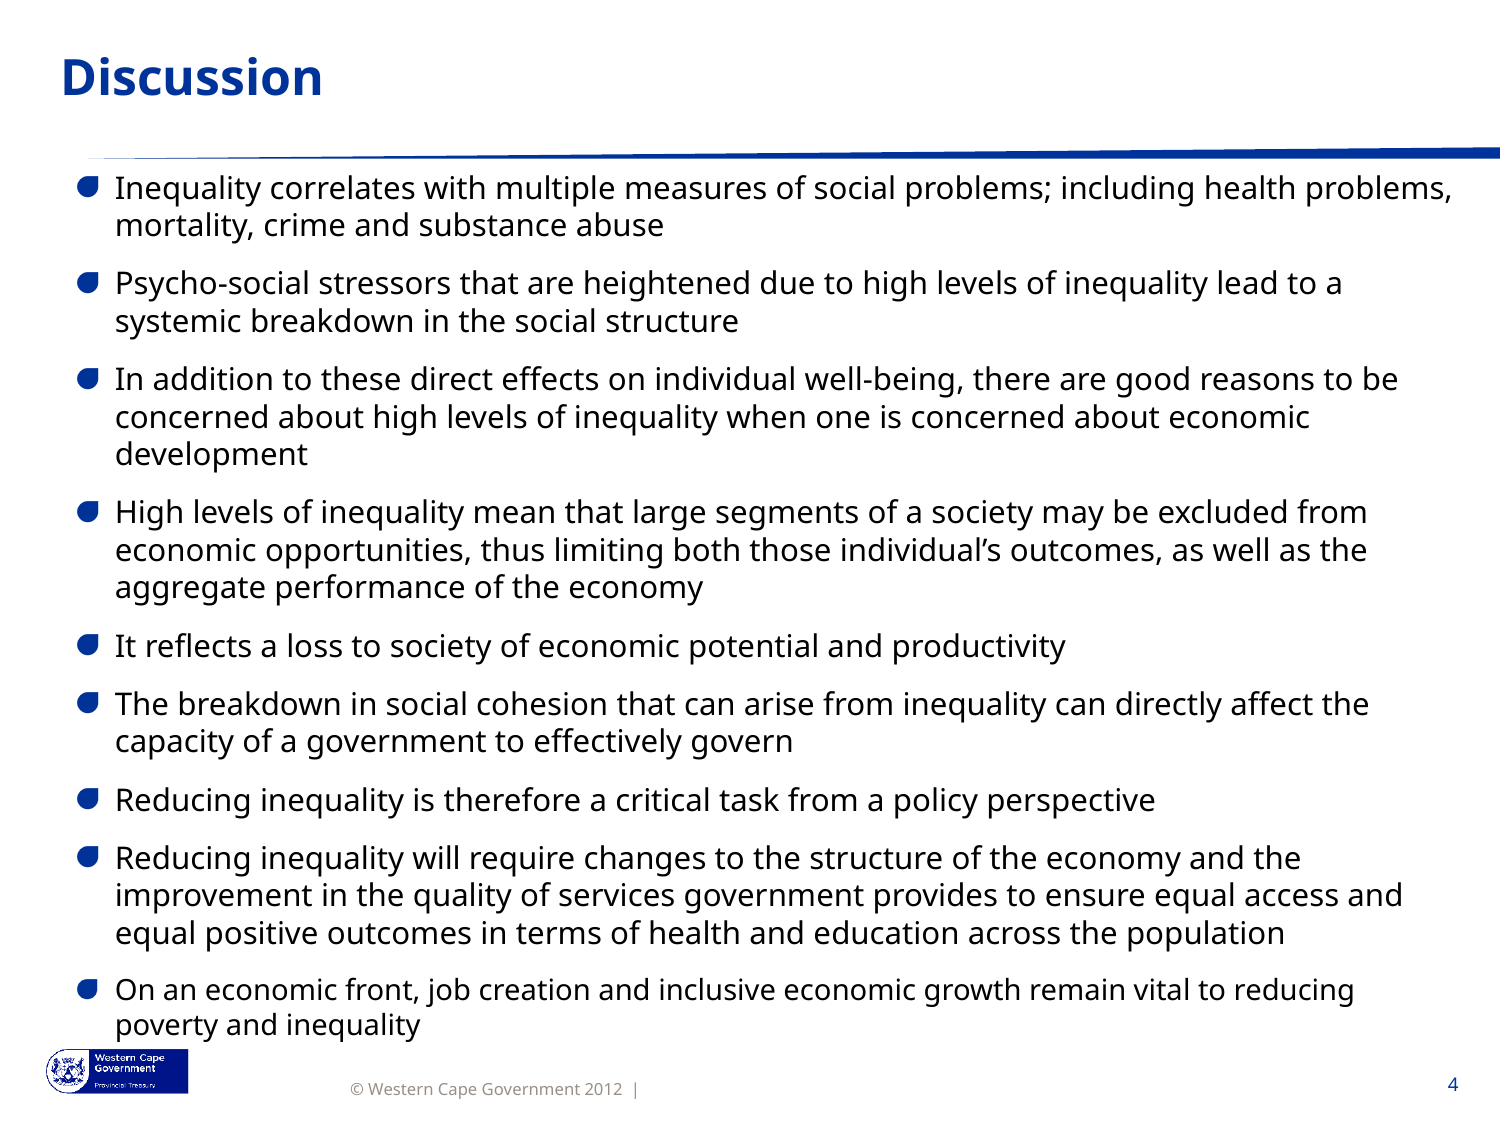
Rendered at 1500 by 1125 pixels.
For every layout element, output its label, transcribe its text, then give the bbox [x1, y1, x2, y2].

picture [76, 633, 99, 656]
picture [76, 175, 99, 198]
picture [76, 367, 99, 390]
slide_number 4 [1374, 1061, 1459, 1099]
picture [76, 787, 99, 810]
picture [31, 1034, 203, 1108]
picture [76, 691, 99, 714]
picture [76, 271, 99, 294]
picture [76, 845, 99, 868]
picture [76, 978, 98, 1000]
list Inequality correlates with multiple measures of social problems; including health problems, mortality, crime and substance abuse Psycho-social stressors that are heightened due to high levels of inequality lead to a systemic breakdown in the social structure In addition to these direct effects on individual well-being, there are good reasons to be concerned about high levels of inequality when one is concerned about economic development High levels of inequality mean that large segments of a society may be excluded from economic opportunities, thus limiting both those individual’s outcomes, as well as the aggregate performance of the economy It reflects a loss to society of economic potential and productivity The breakdown in social cohesion that can arise from inequality can directly affect the capacity of a government to effectively govern Reducing inequality is therefore a critical task from a policy perspective Reducing inequality will require changes to the structure of the economy and the improvement in the quality of services government provides to ensure equal access and equal positive outcomes in terms of health and education across the population On an economic front, job creation and inclusive economic growth remain vital to reducing poverty and inequality [64, 156, 1476, 1059]
picture [76, 500, 99, 523]
title Discussion [48, 29, 1459, 122]
